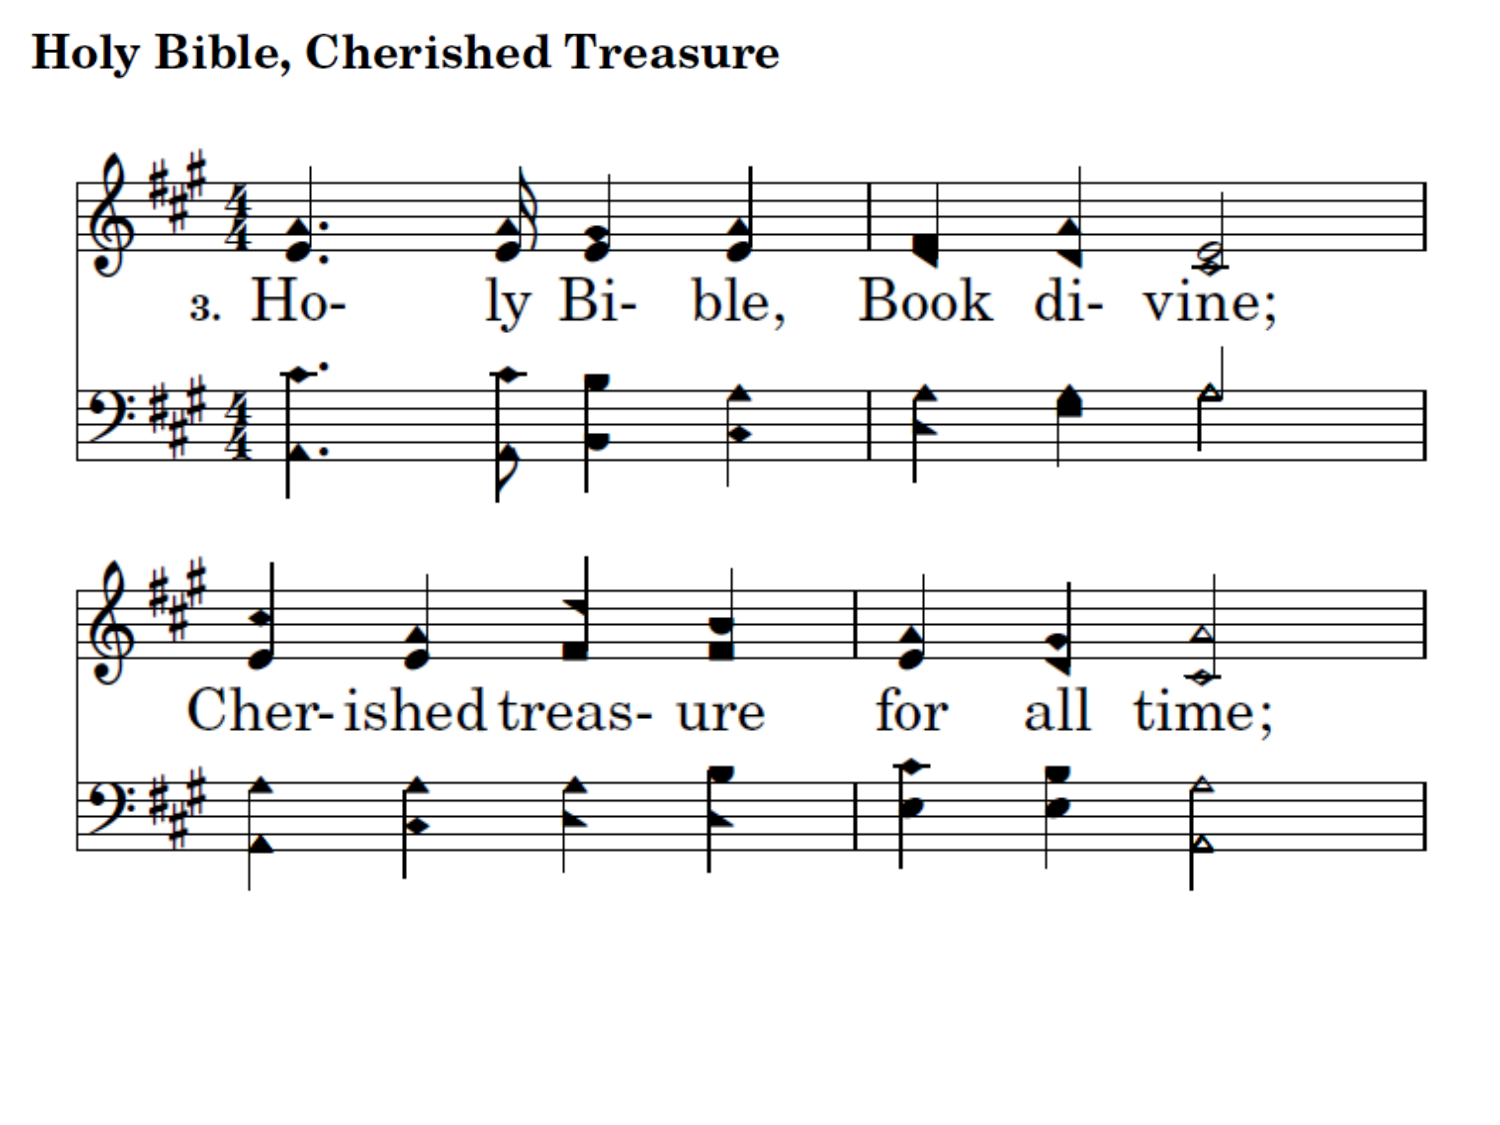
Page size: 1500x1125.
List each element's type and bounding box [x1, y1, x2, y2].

picture [24, 24, 794, 86]
picture [48, 137, 1452, 913]
